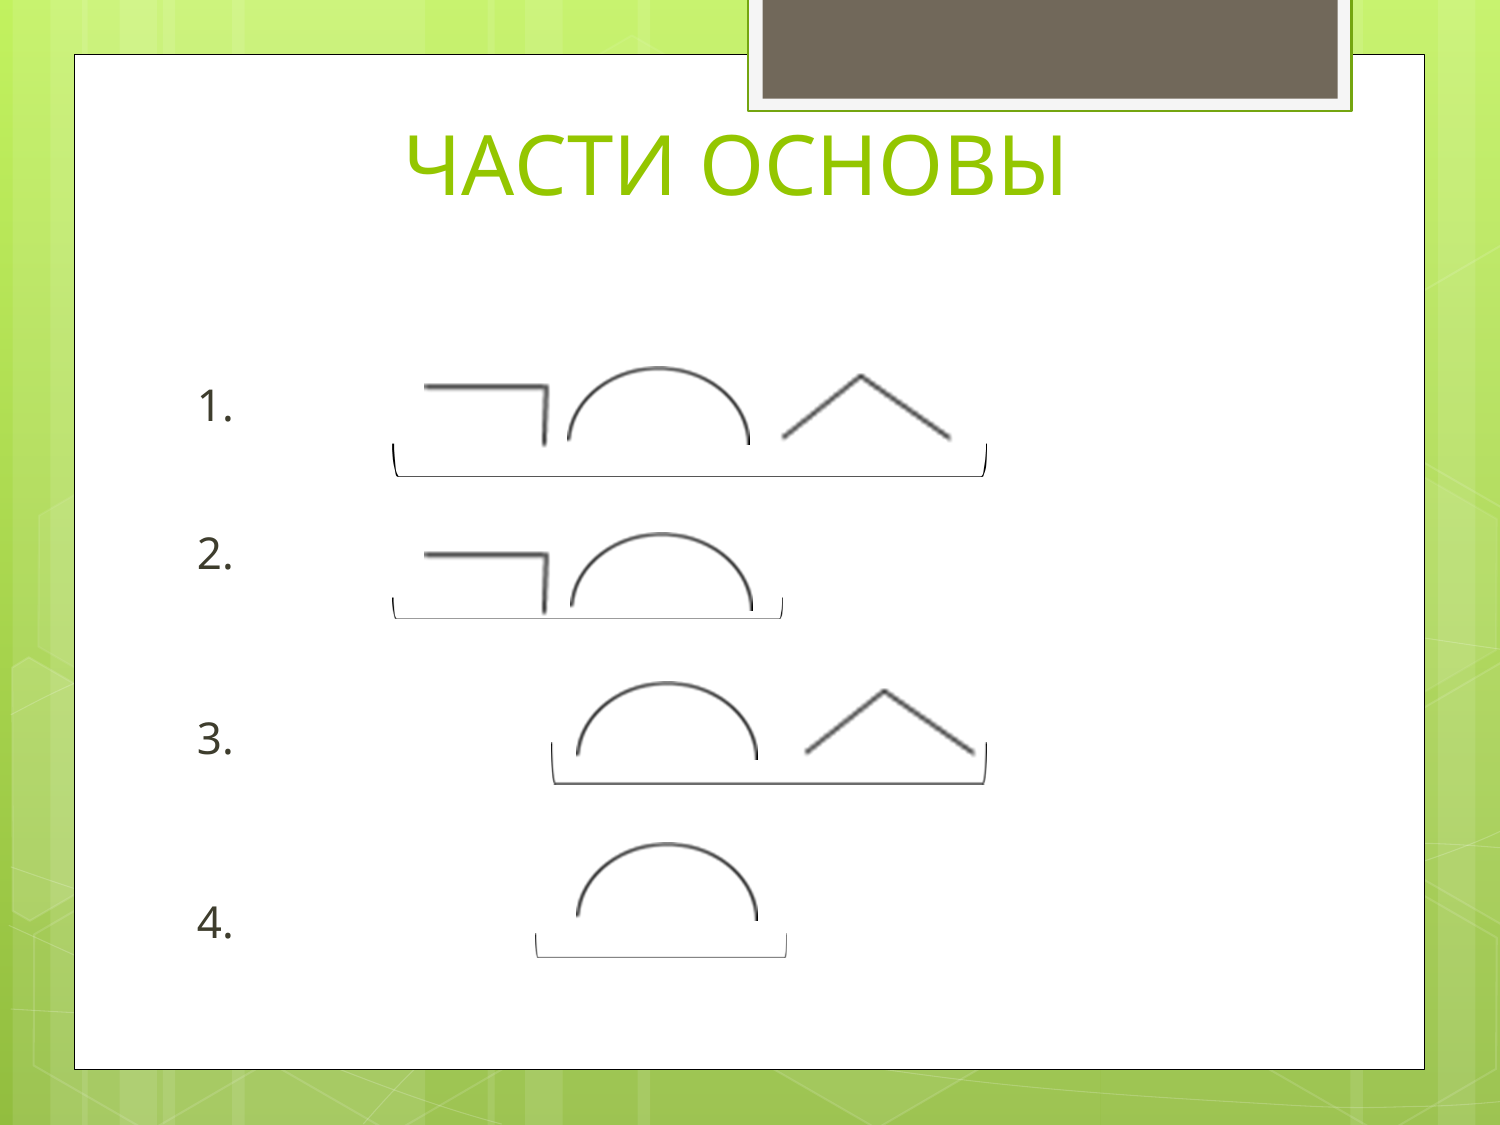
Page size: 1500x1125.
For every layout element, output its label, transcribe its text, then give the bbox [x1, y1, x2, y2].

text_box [551, 681, 987, 785]
title ЧАСТИ ОСНОВЫ [171, 125, 1324, 220]
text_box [392, 365, 987, 477]
list 1. 2. 3. 4. [171, 231, 1283, 1083]
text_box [535, 842, 788, 959]
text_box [392, 532, 783, 620]
